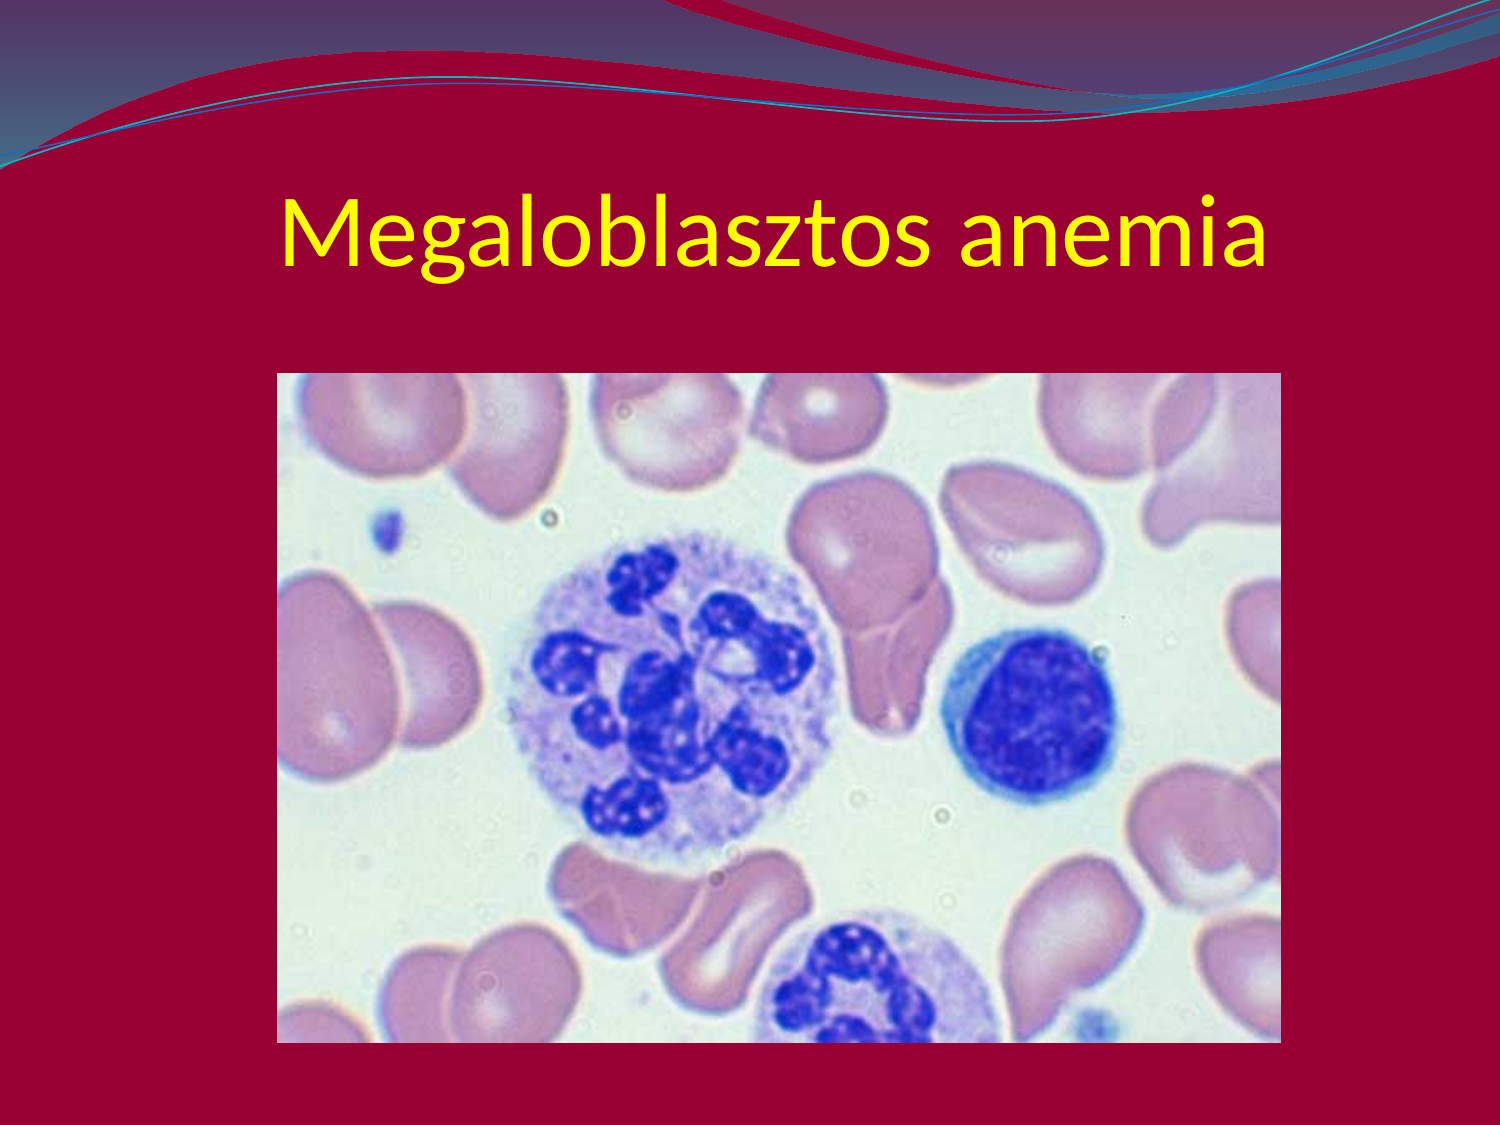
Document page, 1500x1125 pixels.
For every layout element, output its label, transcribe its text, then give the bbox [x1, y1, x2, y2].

title Megaloblasztos anemia [277, 77, 1441, 288]
picture [277, 373, 1281, 1043]
